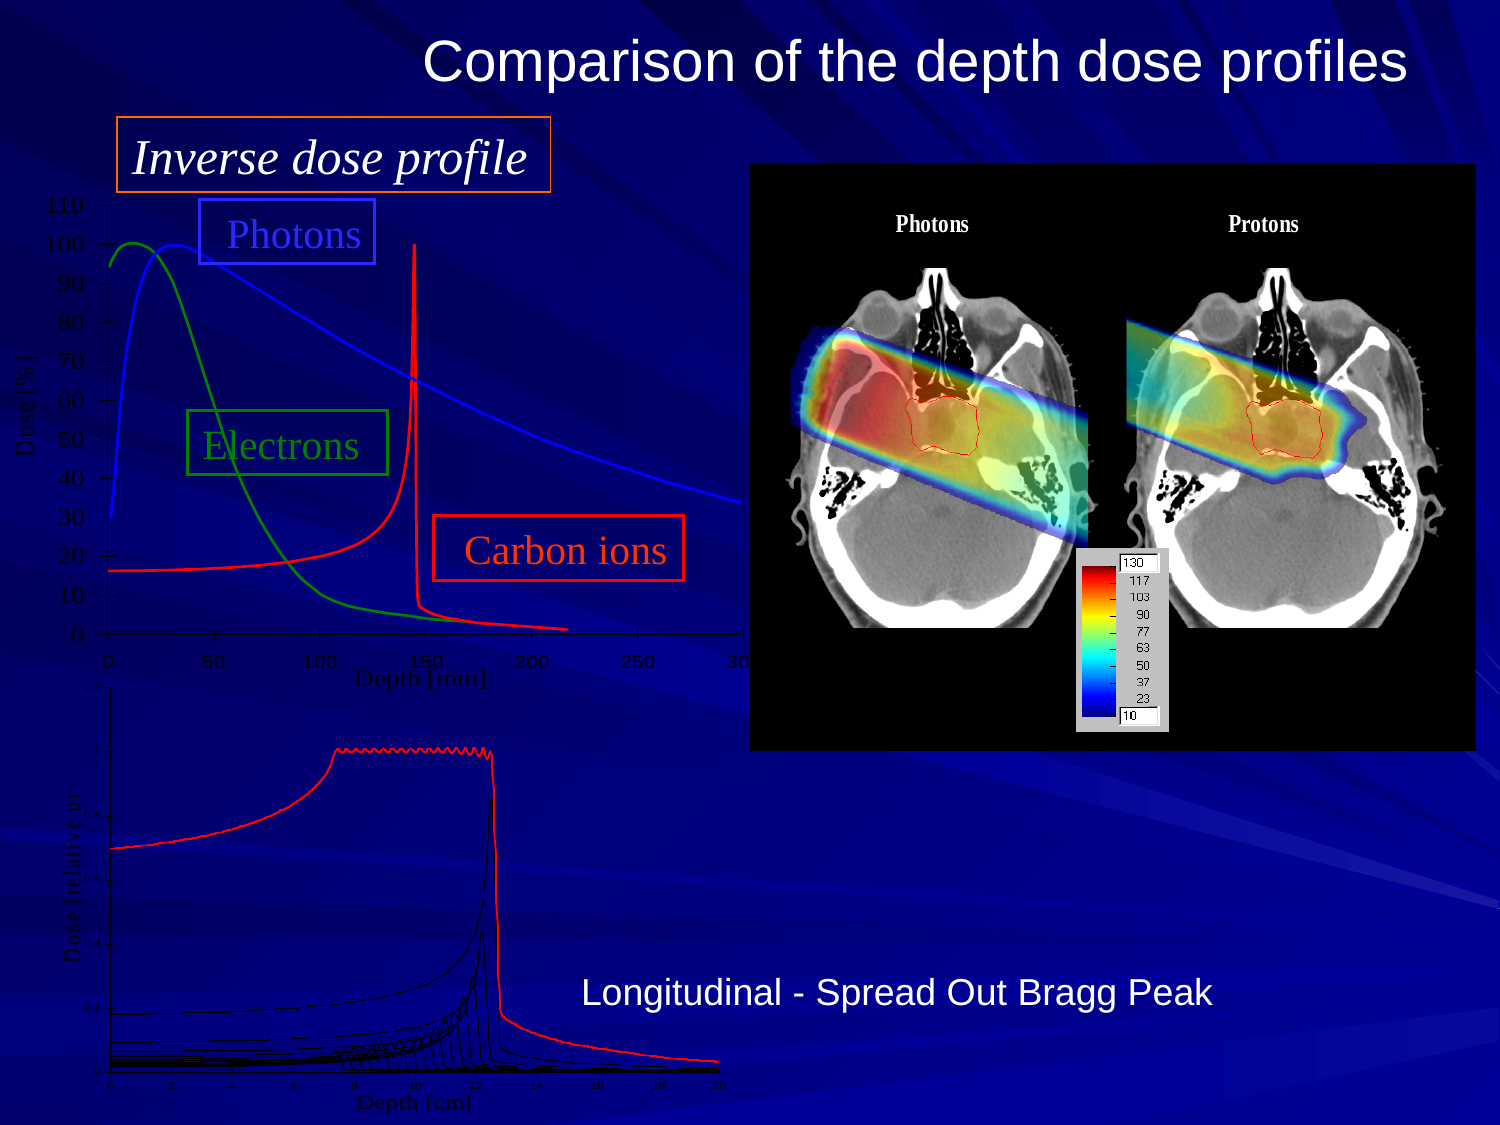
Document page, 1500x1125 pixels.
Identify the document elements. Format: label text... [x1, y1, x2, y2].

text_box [0, 128, 844, 717]
text_box Longitudinal - Spread Out Bragg Peak [813, 960, 1229, 1021]
text_box Inverse dose profile [117, 117, 551, 127]
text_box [749, 163, 1476, 752]
title Comparison of the depth dose profiles [74, 12, 1426, 105]
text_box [46, 668, 809, 1125]
